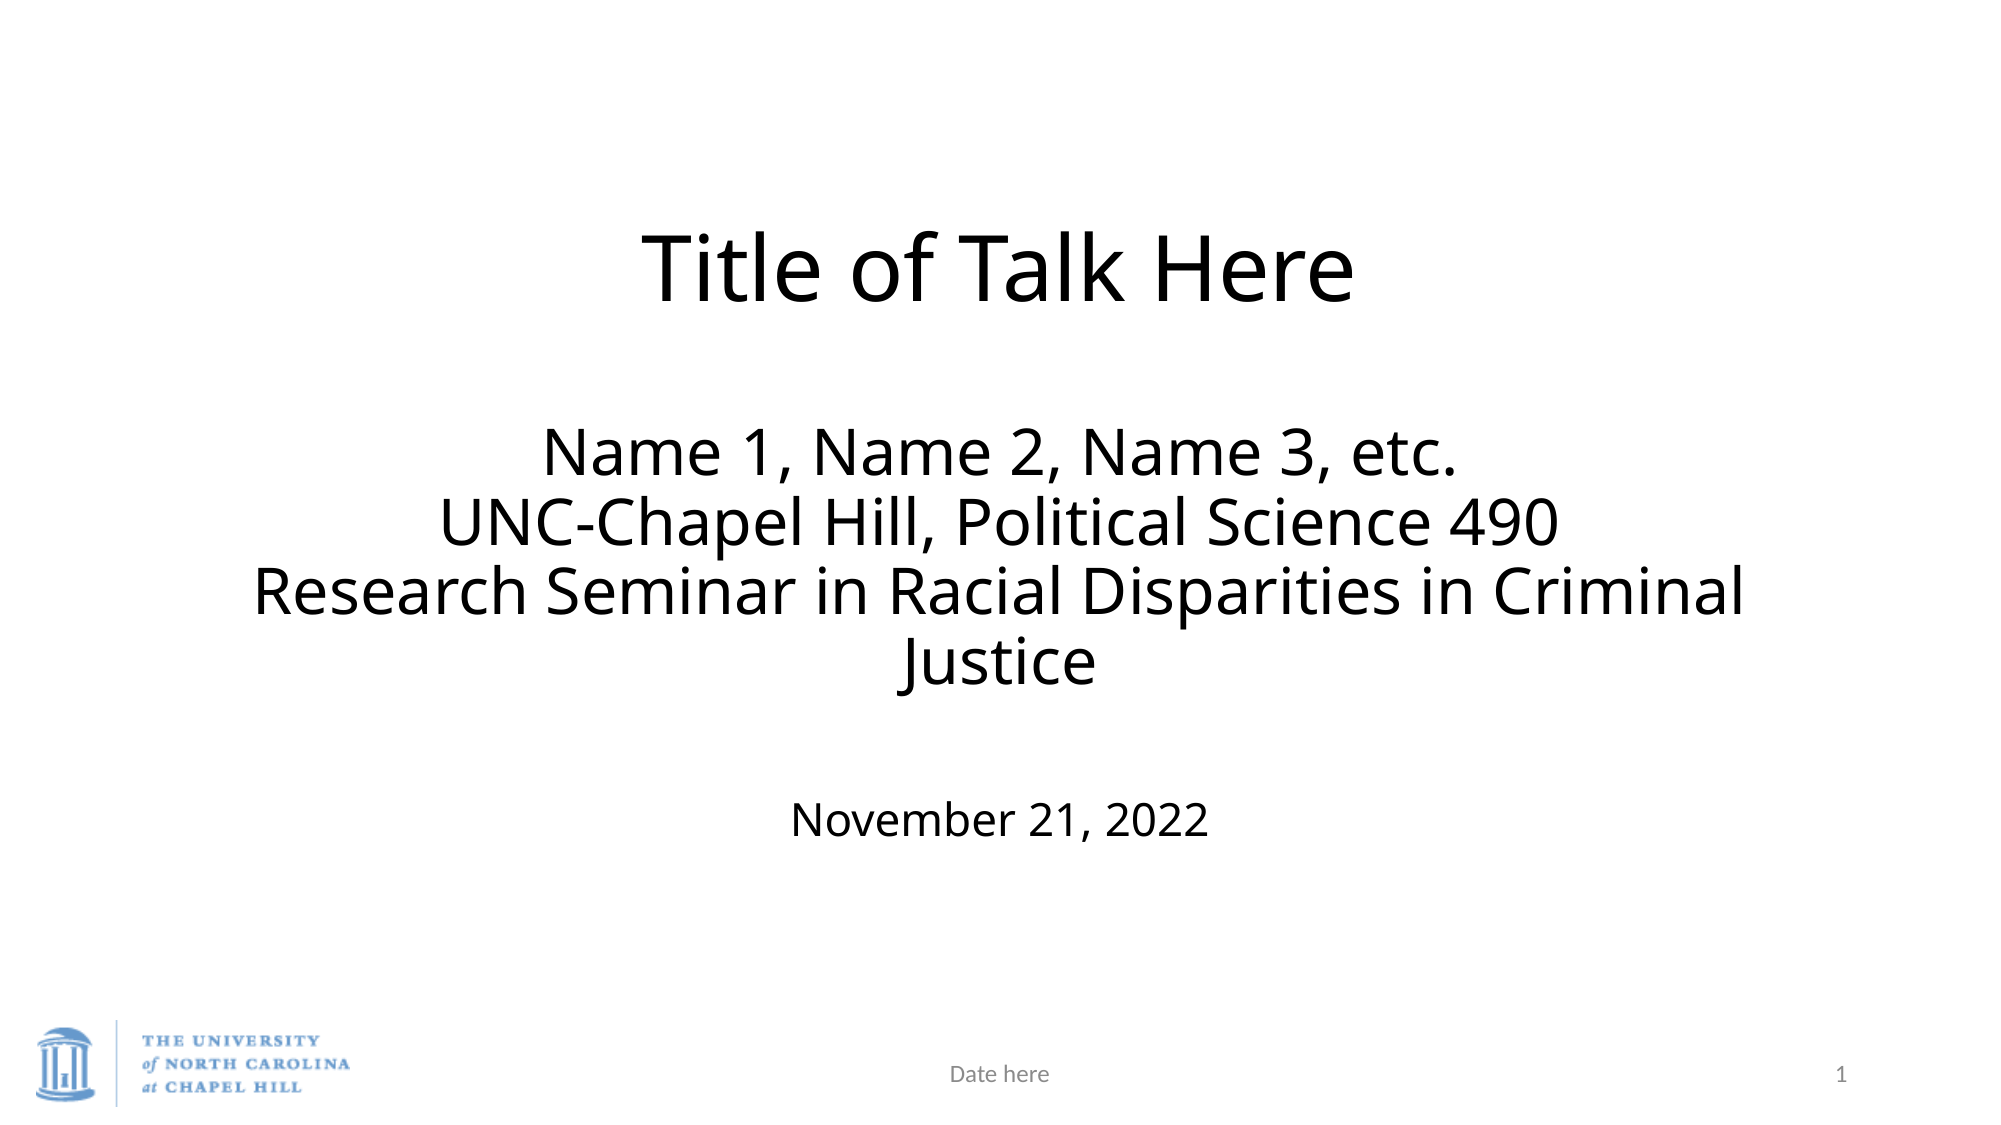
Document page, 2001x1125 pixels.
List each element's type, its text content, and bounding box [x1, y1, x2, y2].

title Title of Talk Here Name 1, Name 2, Name 3, etc. UNC-Chapel Hill, Political Science 490 Research Seminar in Racial Disparities in Criminal Justice November 21, 2022 [158, 47, 1842, 1021]
footer Date here [662, 1042, 1338, 1103]
picture [36, 1020, 350, 1107]
slide_number 1 [1412, 1042, 1863, 1103]
